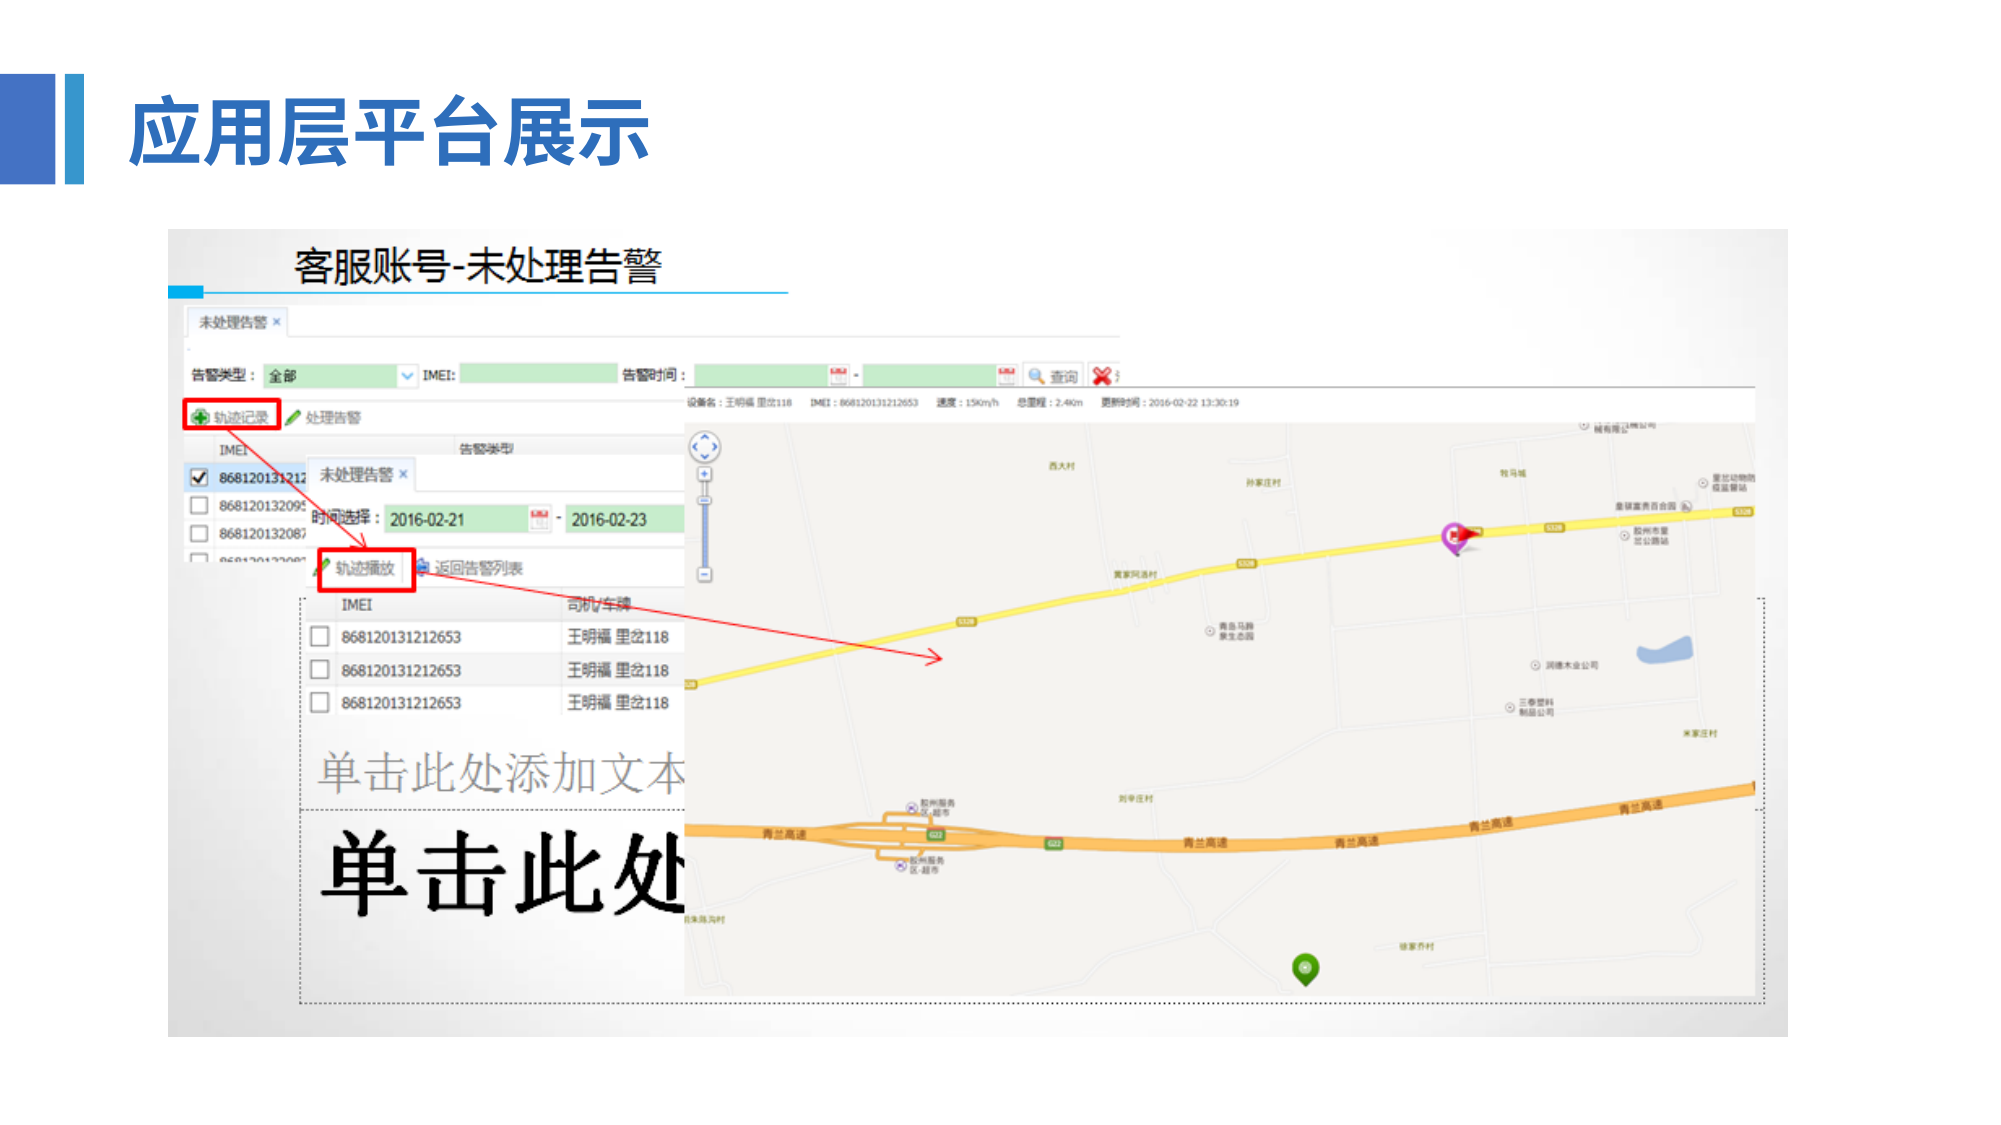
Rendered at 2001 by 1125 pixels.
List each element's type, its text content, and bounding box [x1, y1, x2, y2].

text_box 应用层平台展示 [112, 77, 874, 182]
text_box [0, 73, 56, 186]
text_box [64, 73, 85, 186]
picture [168, 229, 1788, 1037]
